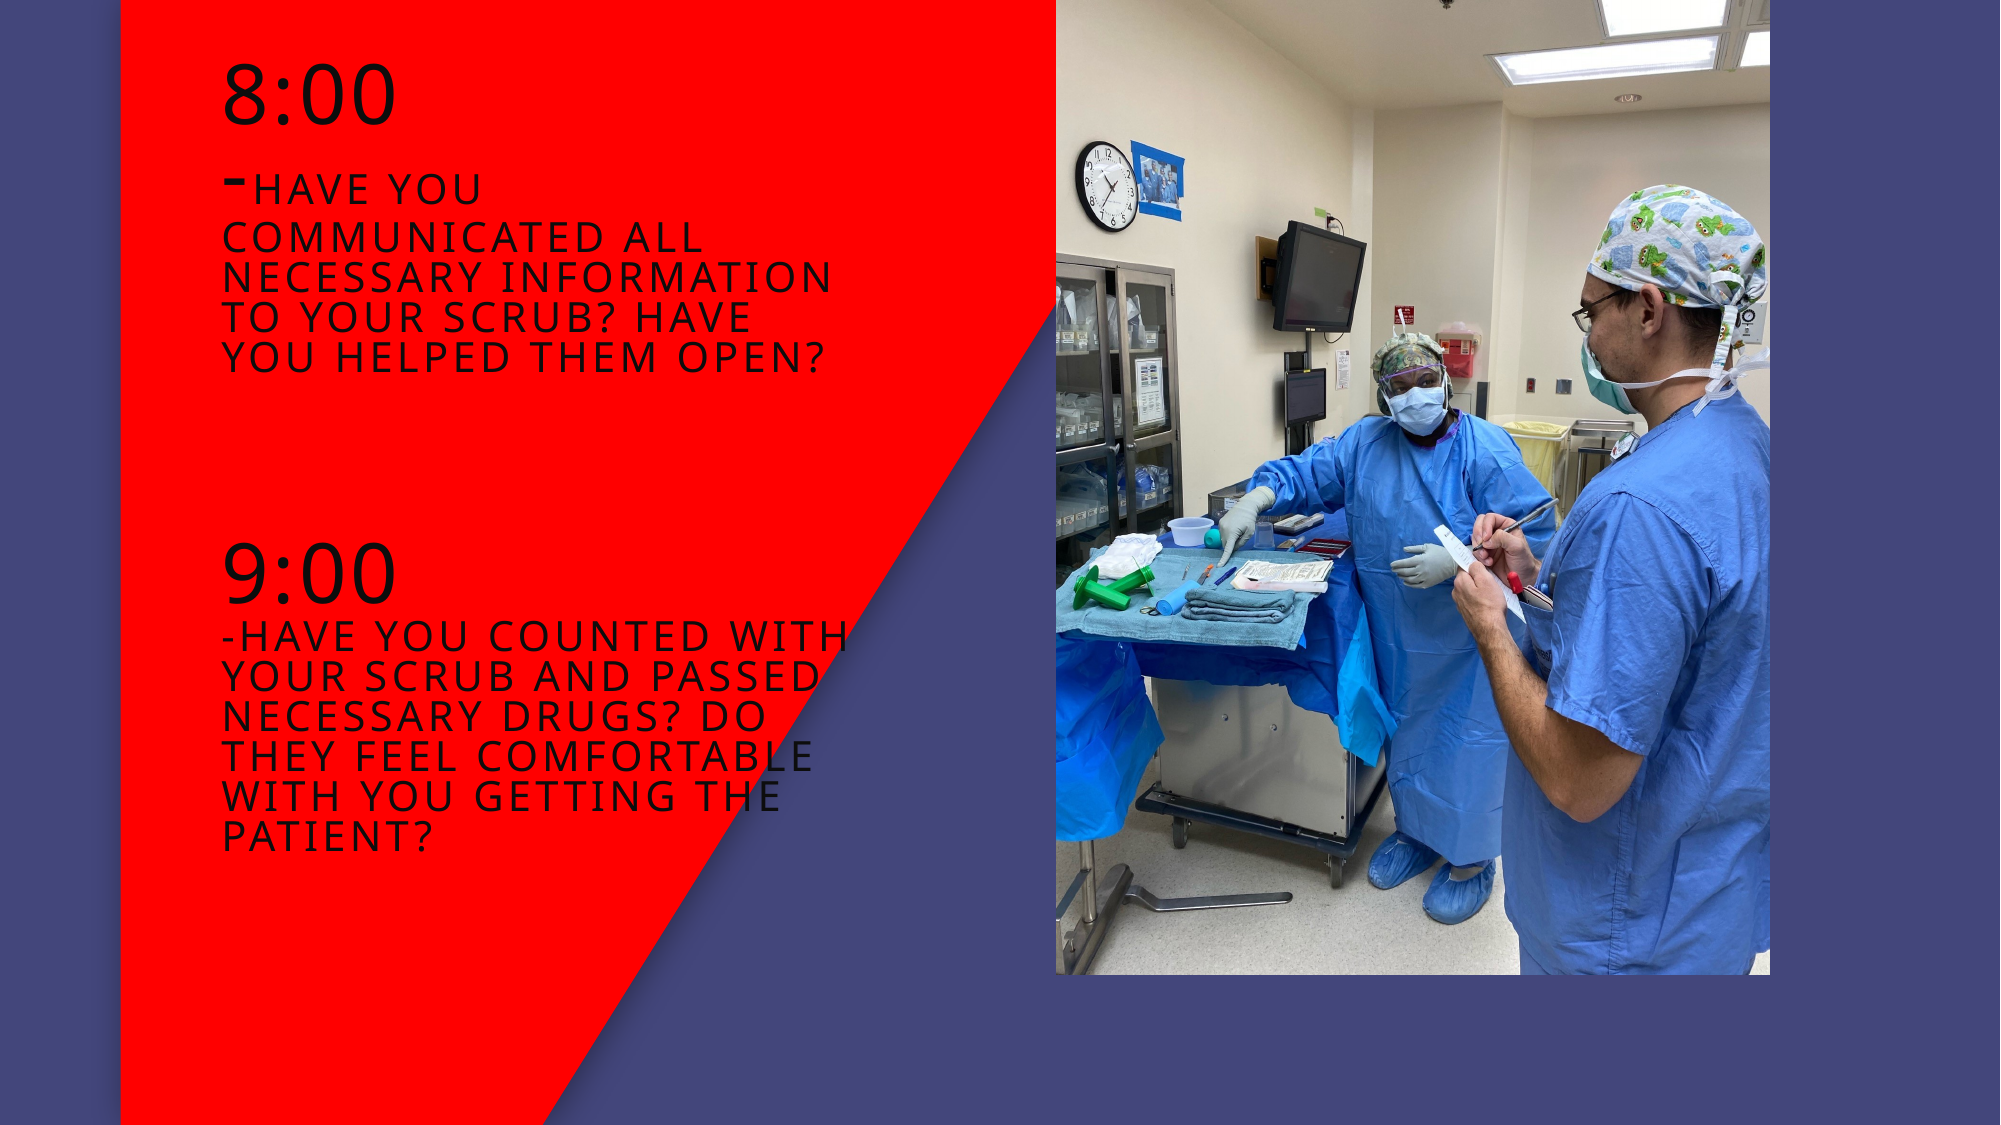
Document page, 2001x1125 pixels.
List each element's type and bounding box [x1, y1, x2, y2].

picture [120, 0, 1771, 1125]
